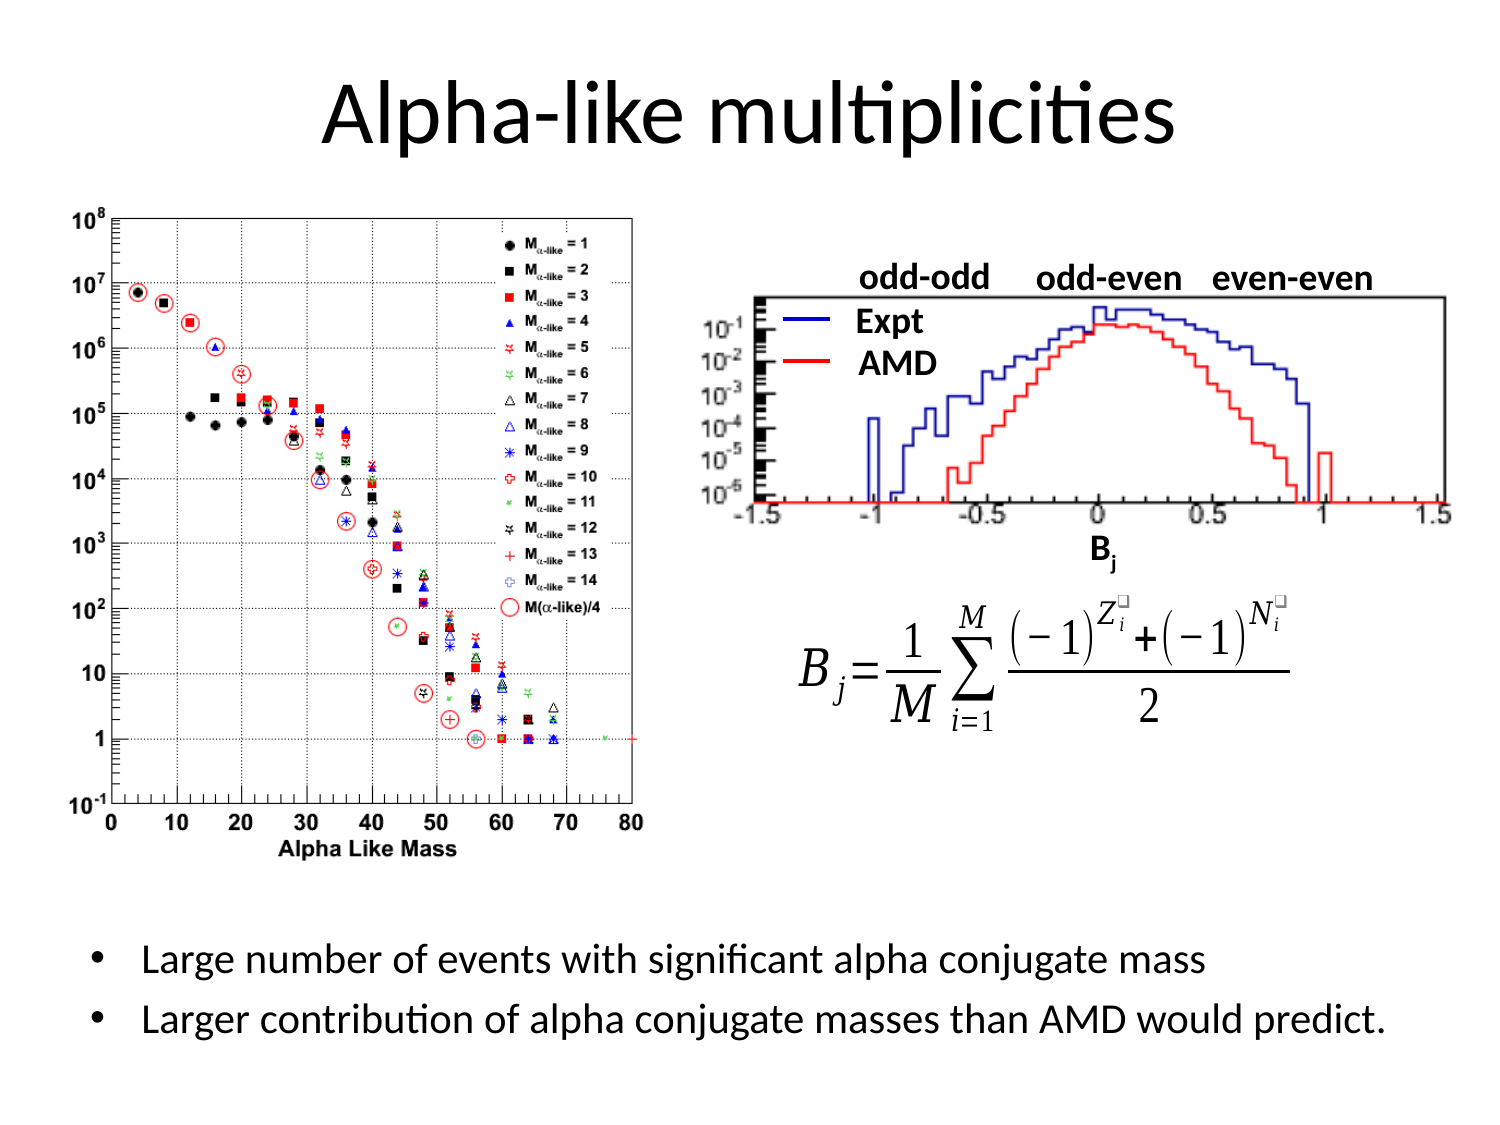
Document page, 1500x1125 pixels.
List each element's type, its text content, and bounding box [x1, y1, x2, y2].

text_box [696, 244, 1482, 587]
picture [47, 144, 697, 878]
list Large number of events with significant alpha conjugate mass Larger contribution of alpha conjugate masses than AMD would predict. [75, 923, 1425, 1094]
title Alpha-like multiplicities [75, 45, 1425, 170]
